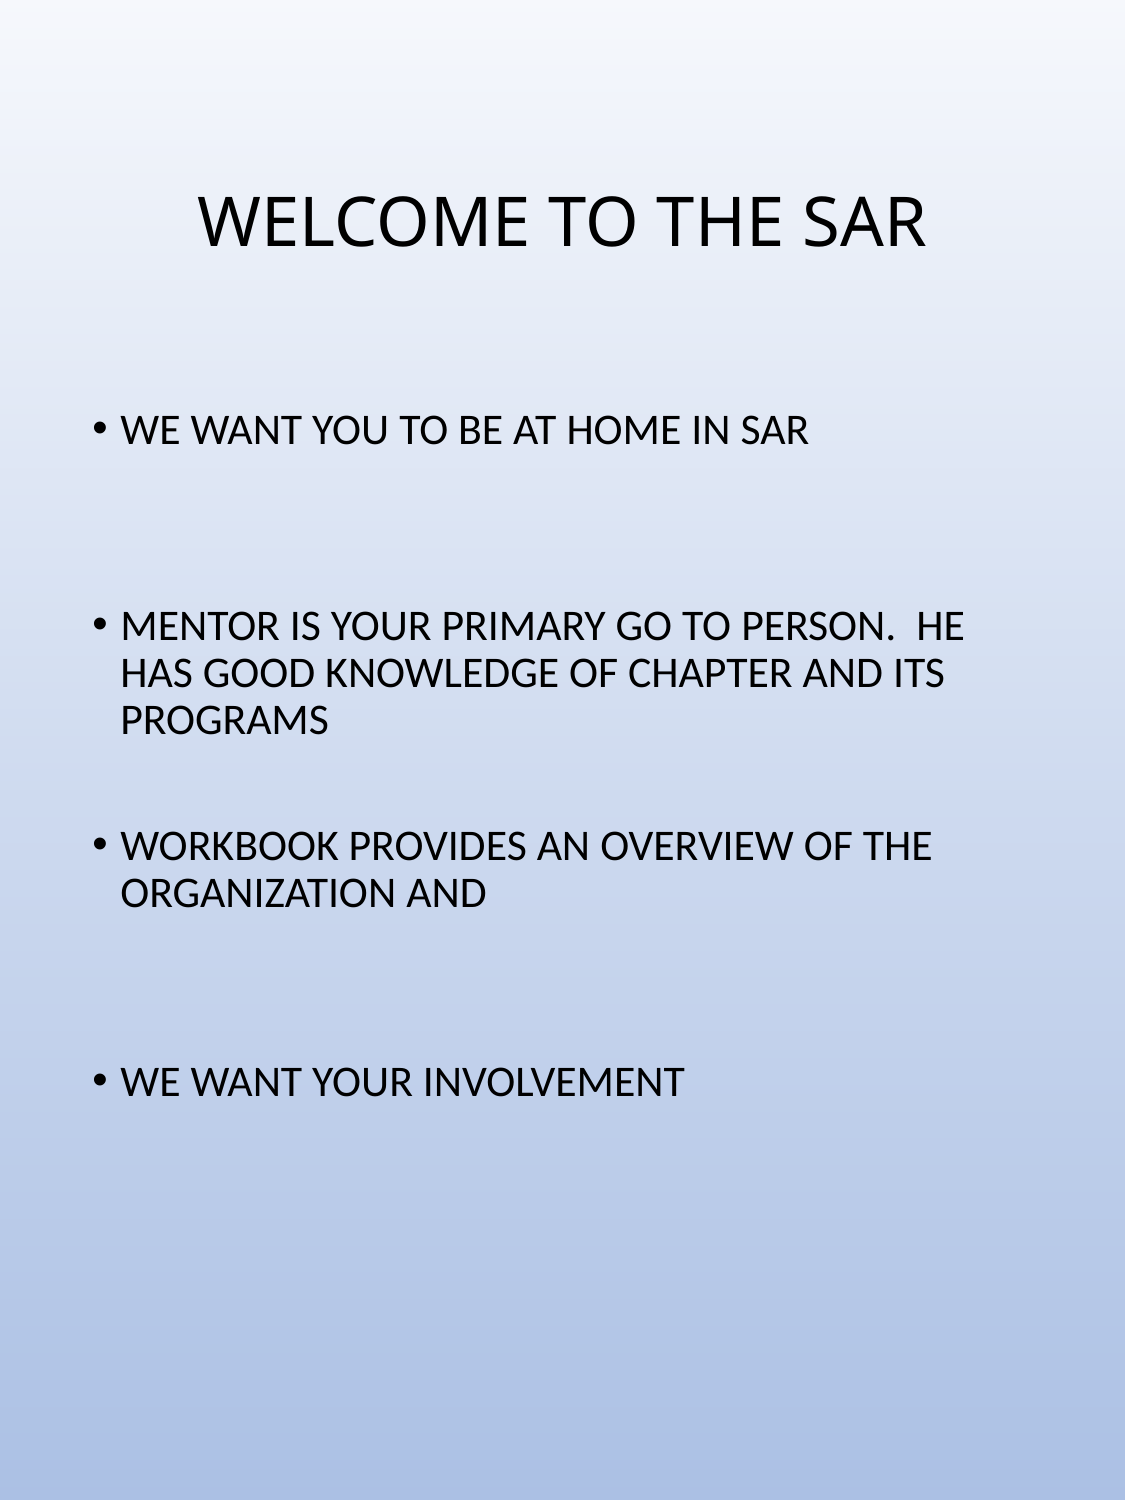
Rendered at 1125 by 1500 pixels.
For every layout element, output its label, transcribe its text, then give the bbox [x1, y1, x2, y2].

title WELCOME TO THE SAR [77, 79, 1048, 370]
list WE WANT YOU TO BE AT HOME IN SAR MENTOR IS YOUR PRIMARY GO TO PERSON. HE HAS GOOD KNOWLEDGE OF CHAPTER AND ITS PROGRAMS WORKBOOK PROVIDES AN OVERVIEW OF THE ORGANIZATION AND WE WANT YOUR INVOLVEMENT [77, 399, 1048, 1352]
